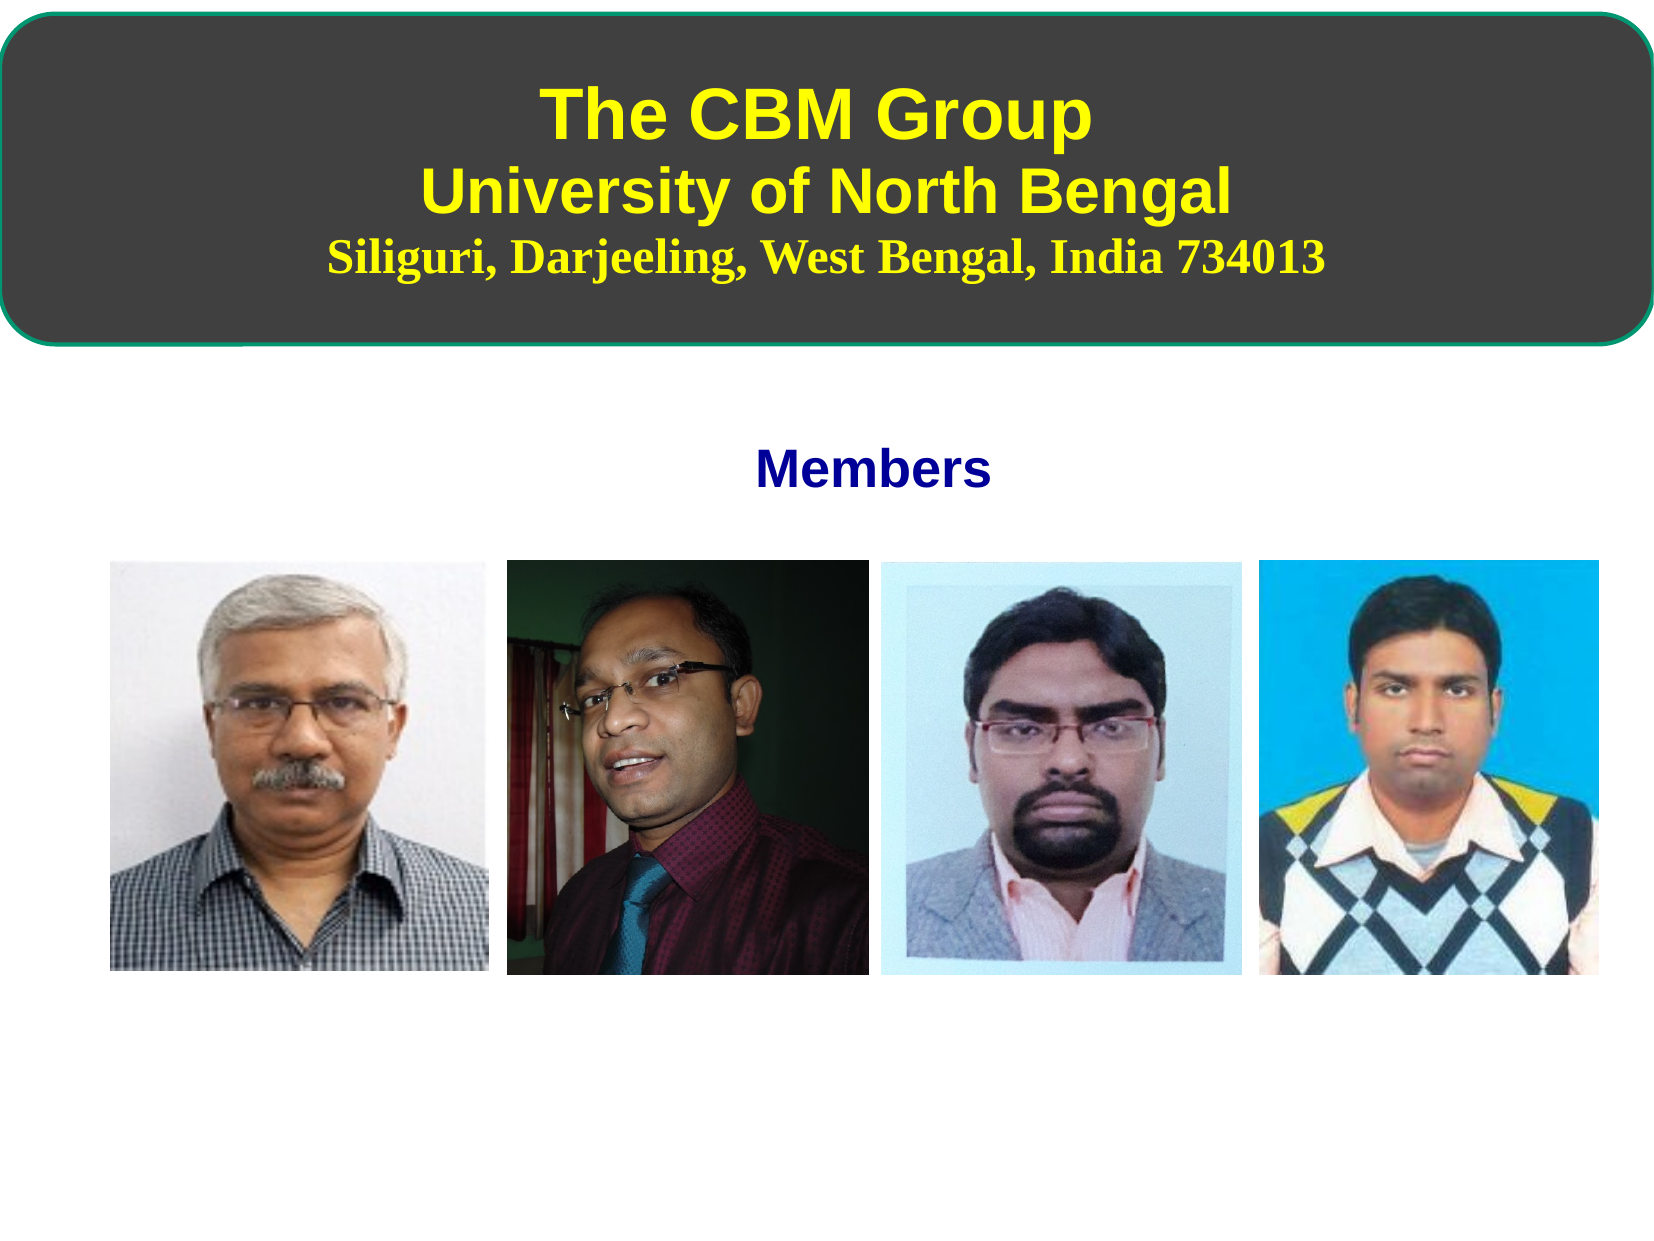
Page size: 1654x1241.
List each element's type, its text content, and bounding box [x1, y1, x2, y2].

picture [507, 560, 869, 975]
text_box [54, 430, 1599, 1122]
picture [881, 560, 1243, 975]
picture [1259, 574, 1599, 975]
picture [1499, 626, 1503, 641]
picture [109, 560, 489, 971]
text_box The CBM Group University of North Bengal Siliguri, Darjeeling, West Bengal, India 734013 [0, 11, 1654, 347]
